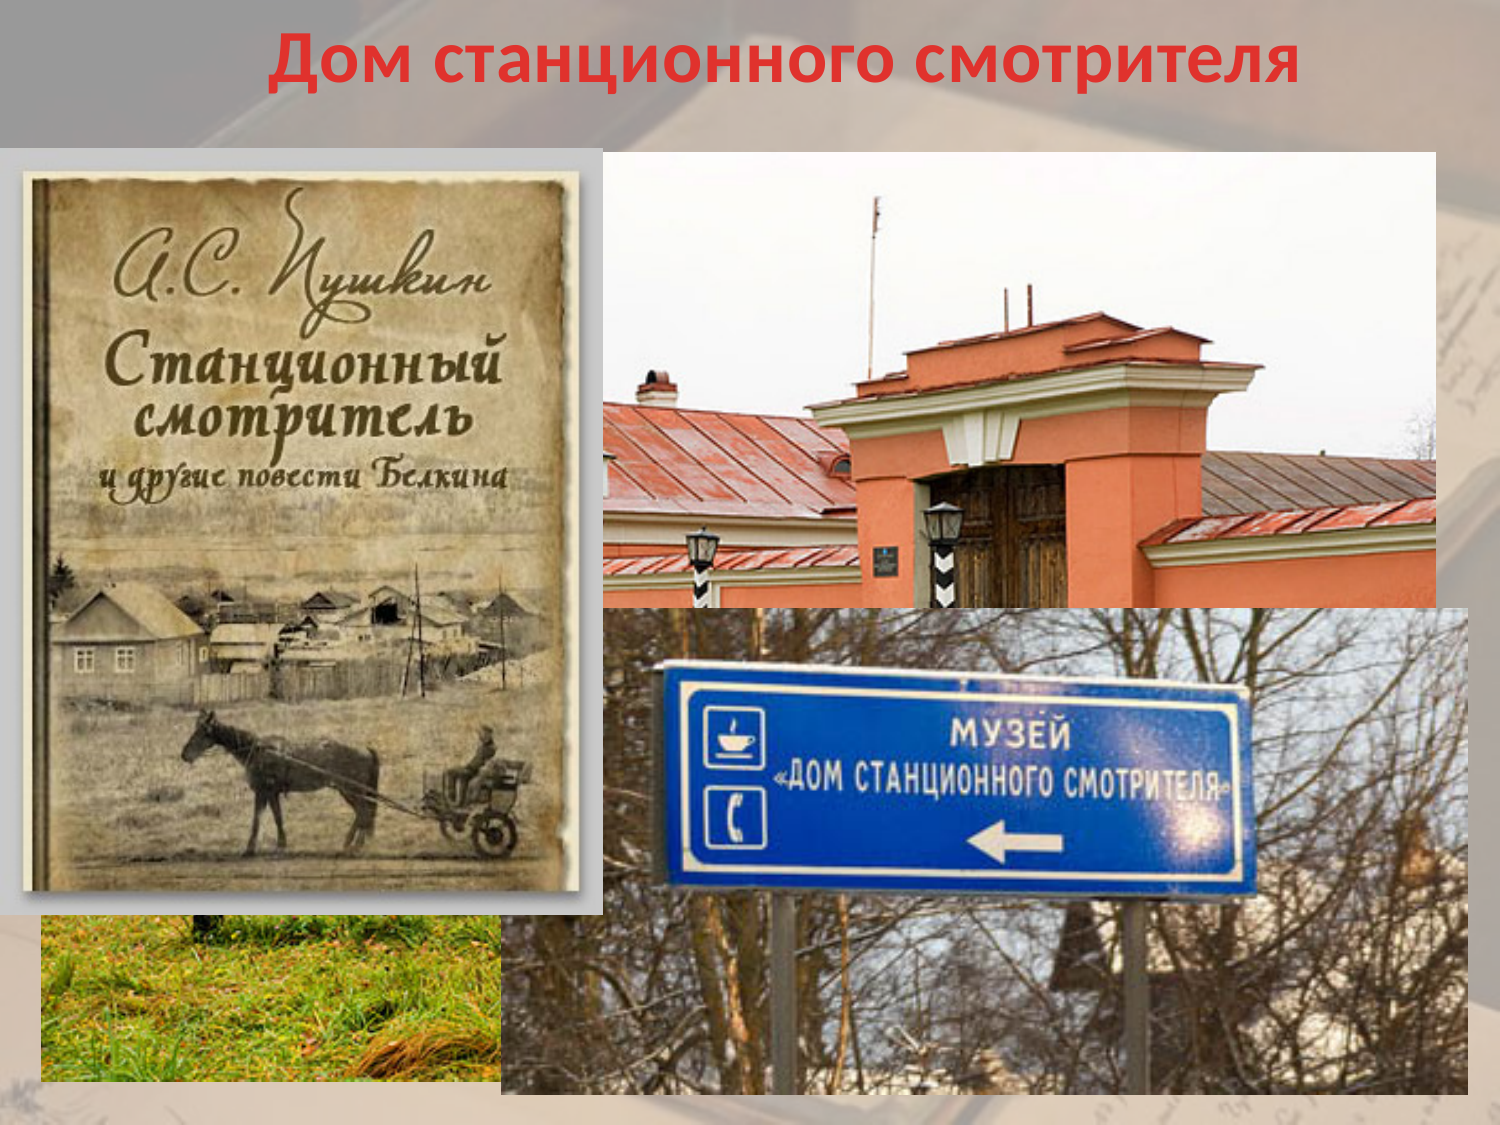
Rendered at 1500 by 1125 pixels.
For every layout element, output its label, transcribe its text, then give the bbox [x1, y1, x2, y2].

picture [0, 148, 1468, 1095]
text_box Дом станционного смотрителя [253, 0, 1459, 105]
